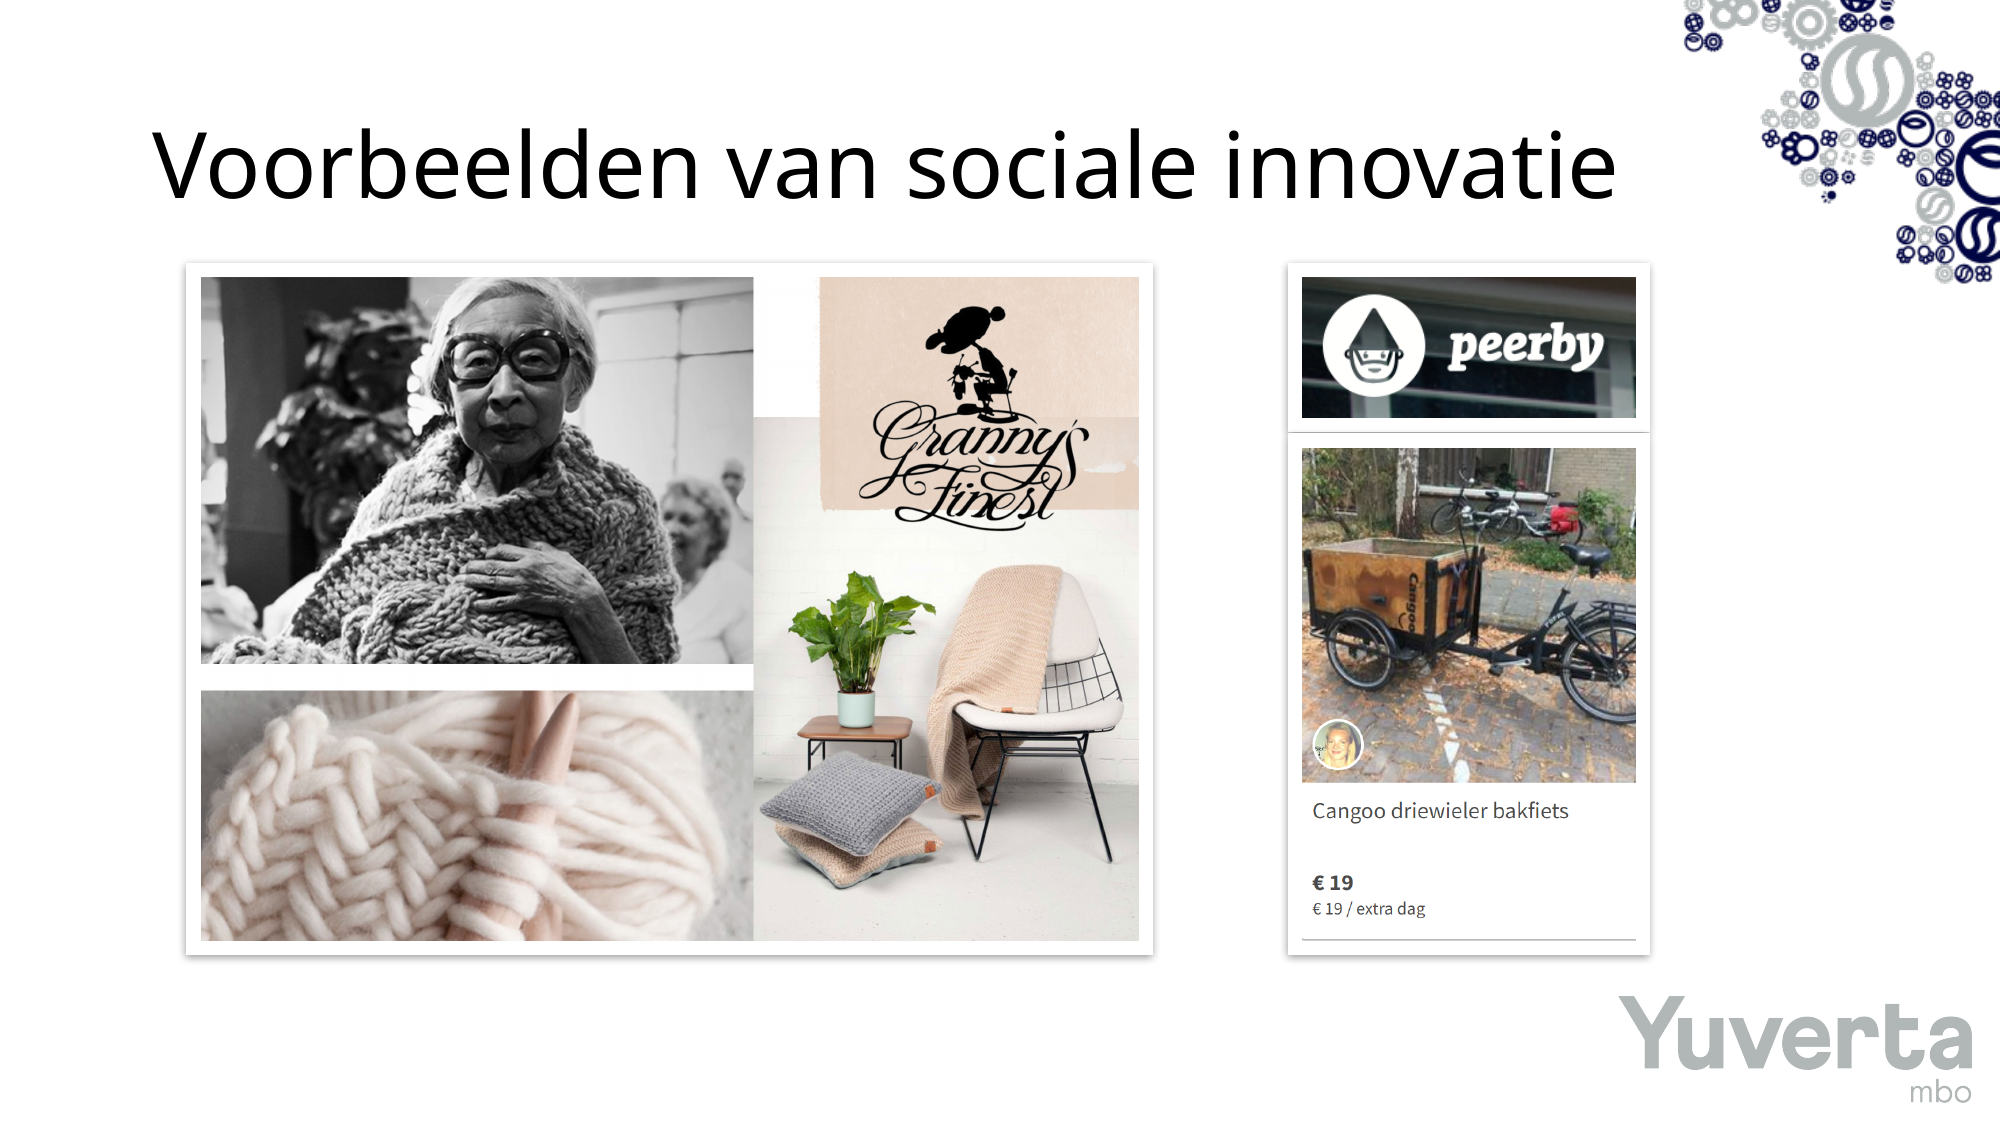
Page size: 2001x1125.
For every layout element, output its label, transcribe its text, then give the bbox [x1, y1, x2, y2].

picture [0, 0, 2000, 1125]
title Voorbeelden van sociale innovatie [137, 59, 1863, 278]
